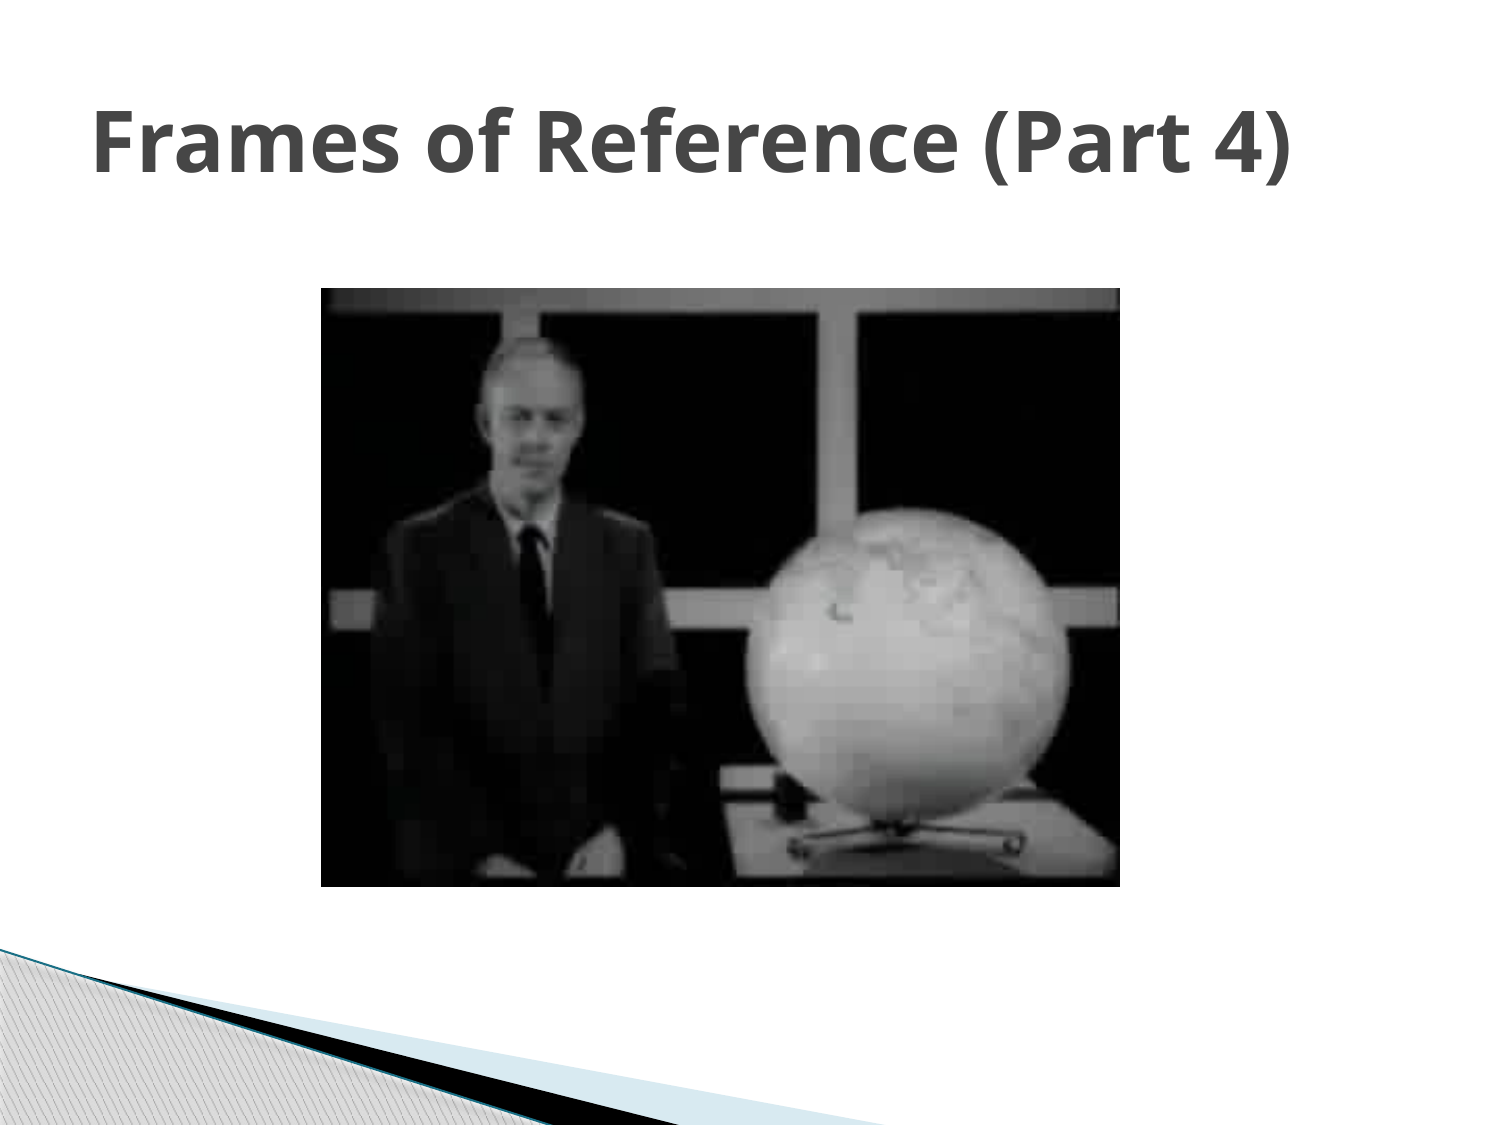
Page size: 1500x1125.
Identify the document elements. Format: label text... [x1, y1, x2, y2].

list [320, 287, 1121, 888]
title Frames of Reference (Part 4) [75, 45, 1425, 233]
